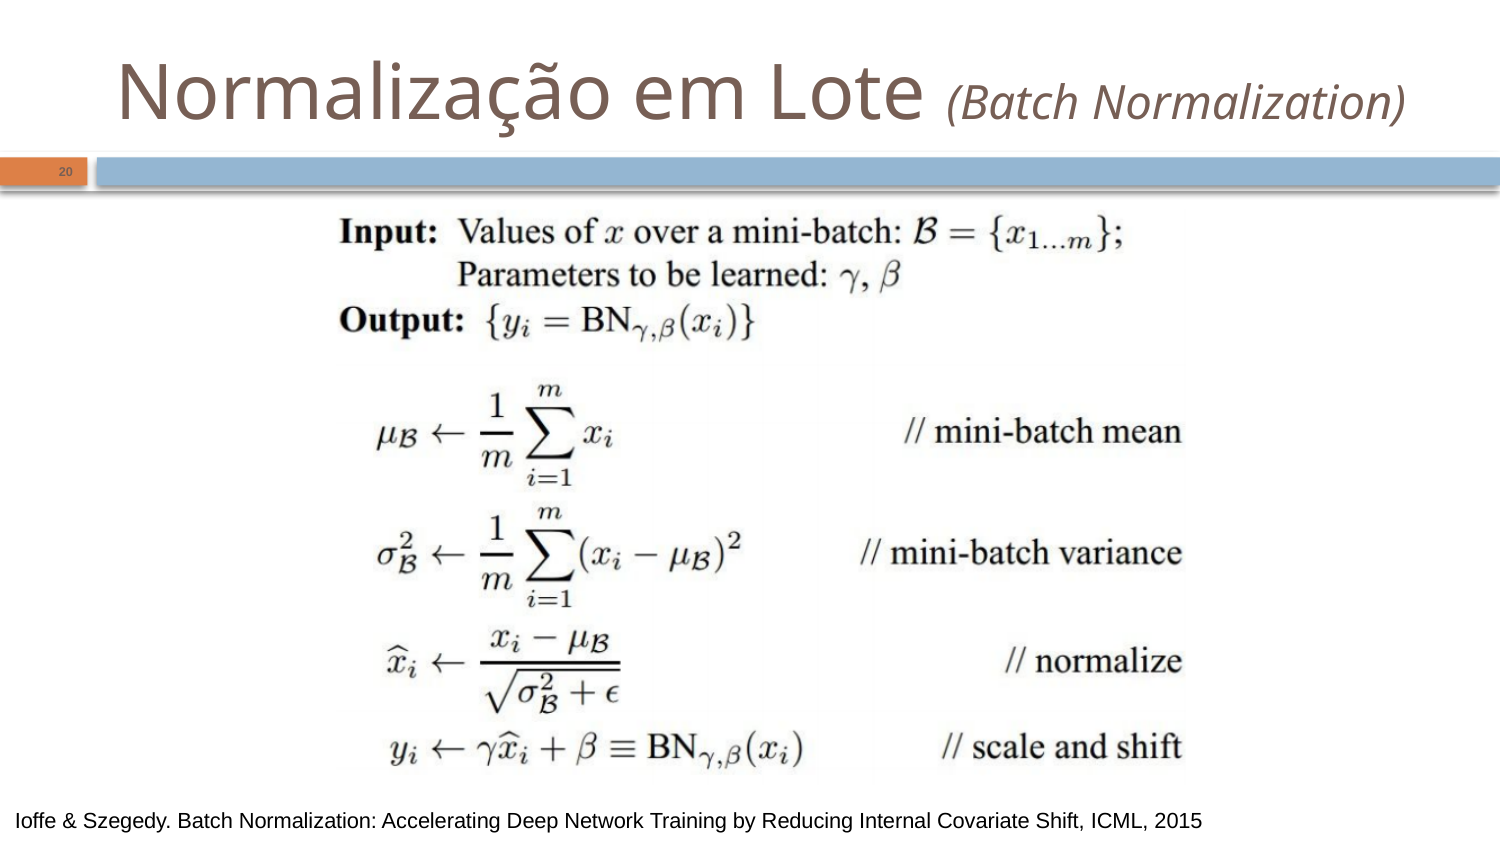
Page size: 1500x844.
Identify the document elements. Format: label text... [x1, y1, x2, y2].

text_box Ioffe & Szegedy. Batch Normalization: Accelerating Deep Network Training by Reducing Internal Covariate Shift, ICML, 2015 [0, 799, 1270, 841]
picture [336, 208, 1186, 786]
title Normalização em Lote (Batch Normalization) [100, 28, 1438, 150]
slide_number 20 [0, 156, 88, 187]
